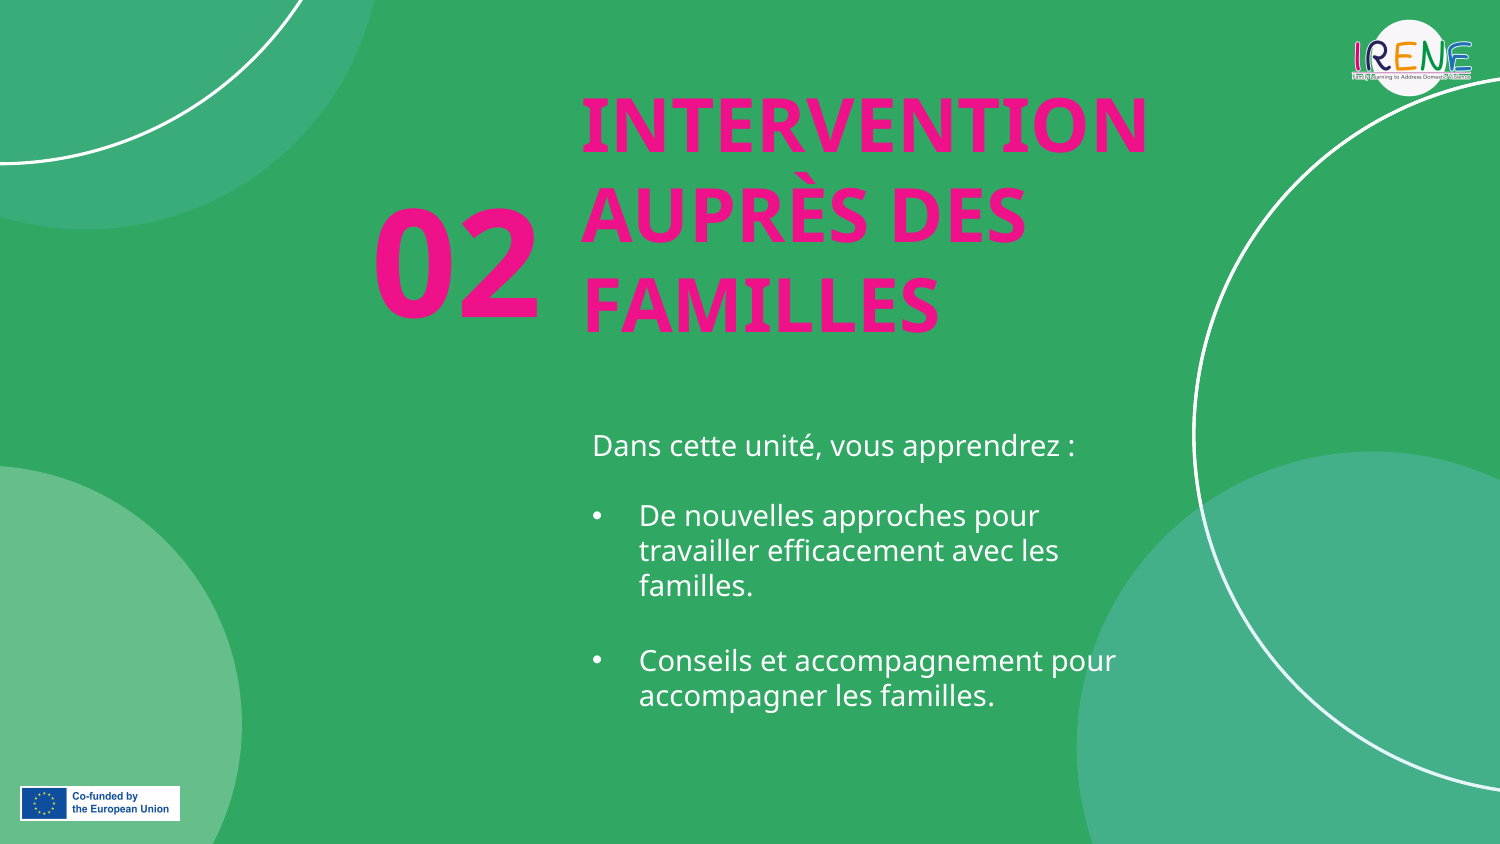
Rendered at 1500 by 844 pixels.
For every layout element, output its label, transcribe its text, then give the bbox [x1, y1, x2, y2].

text_box [0, 466, 242, 844]
title INTERVENTION AUPRÈS DES FAMILLES [566, 236, 1282, 363]
title 02 [232, 152, 558, 362]
text_box [1076, 451, 1500, 844]
text_box [1193, 107, 1500, 506]
picture [19, 786, 180, 821]
picture [1319, 19, 1500, 98]
subtitle Dans cette unité, vous apprendrez : De nouvelles approches pour travailler efficacement avec les familles. Conseils et accompagnement pour accompagner les familles. [577, 412, 1177, 717]
